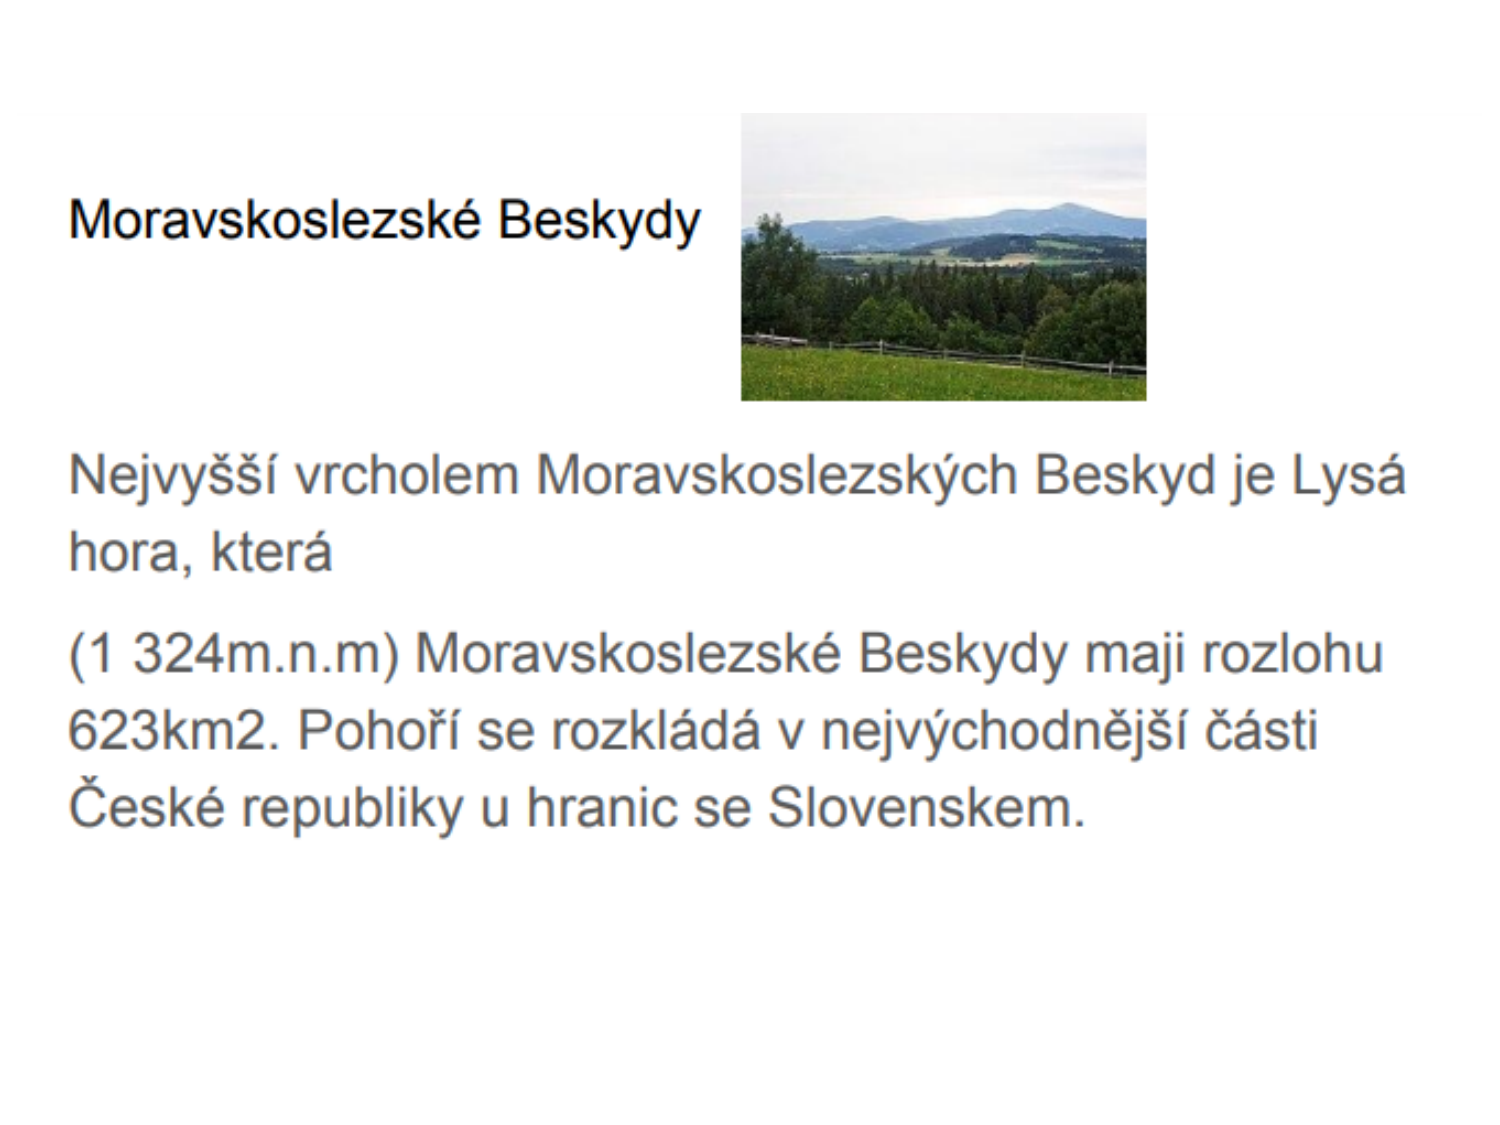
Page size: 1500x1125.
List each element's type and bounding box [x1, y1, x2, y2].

picture [17, 113, 1483, 883]
